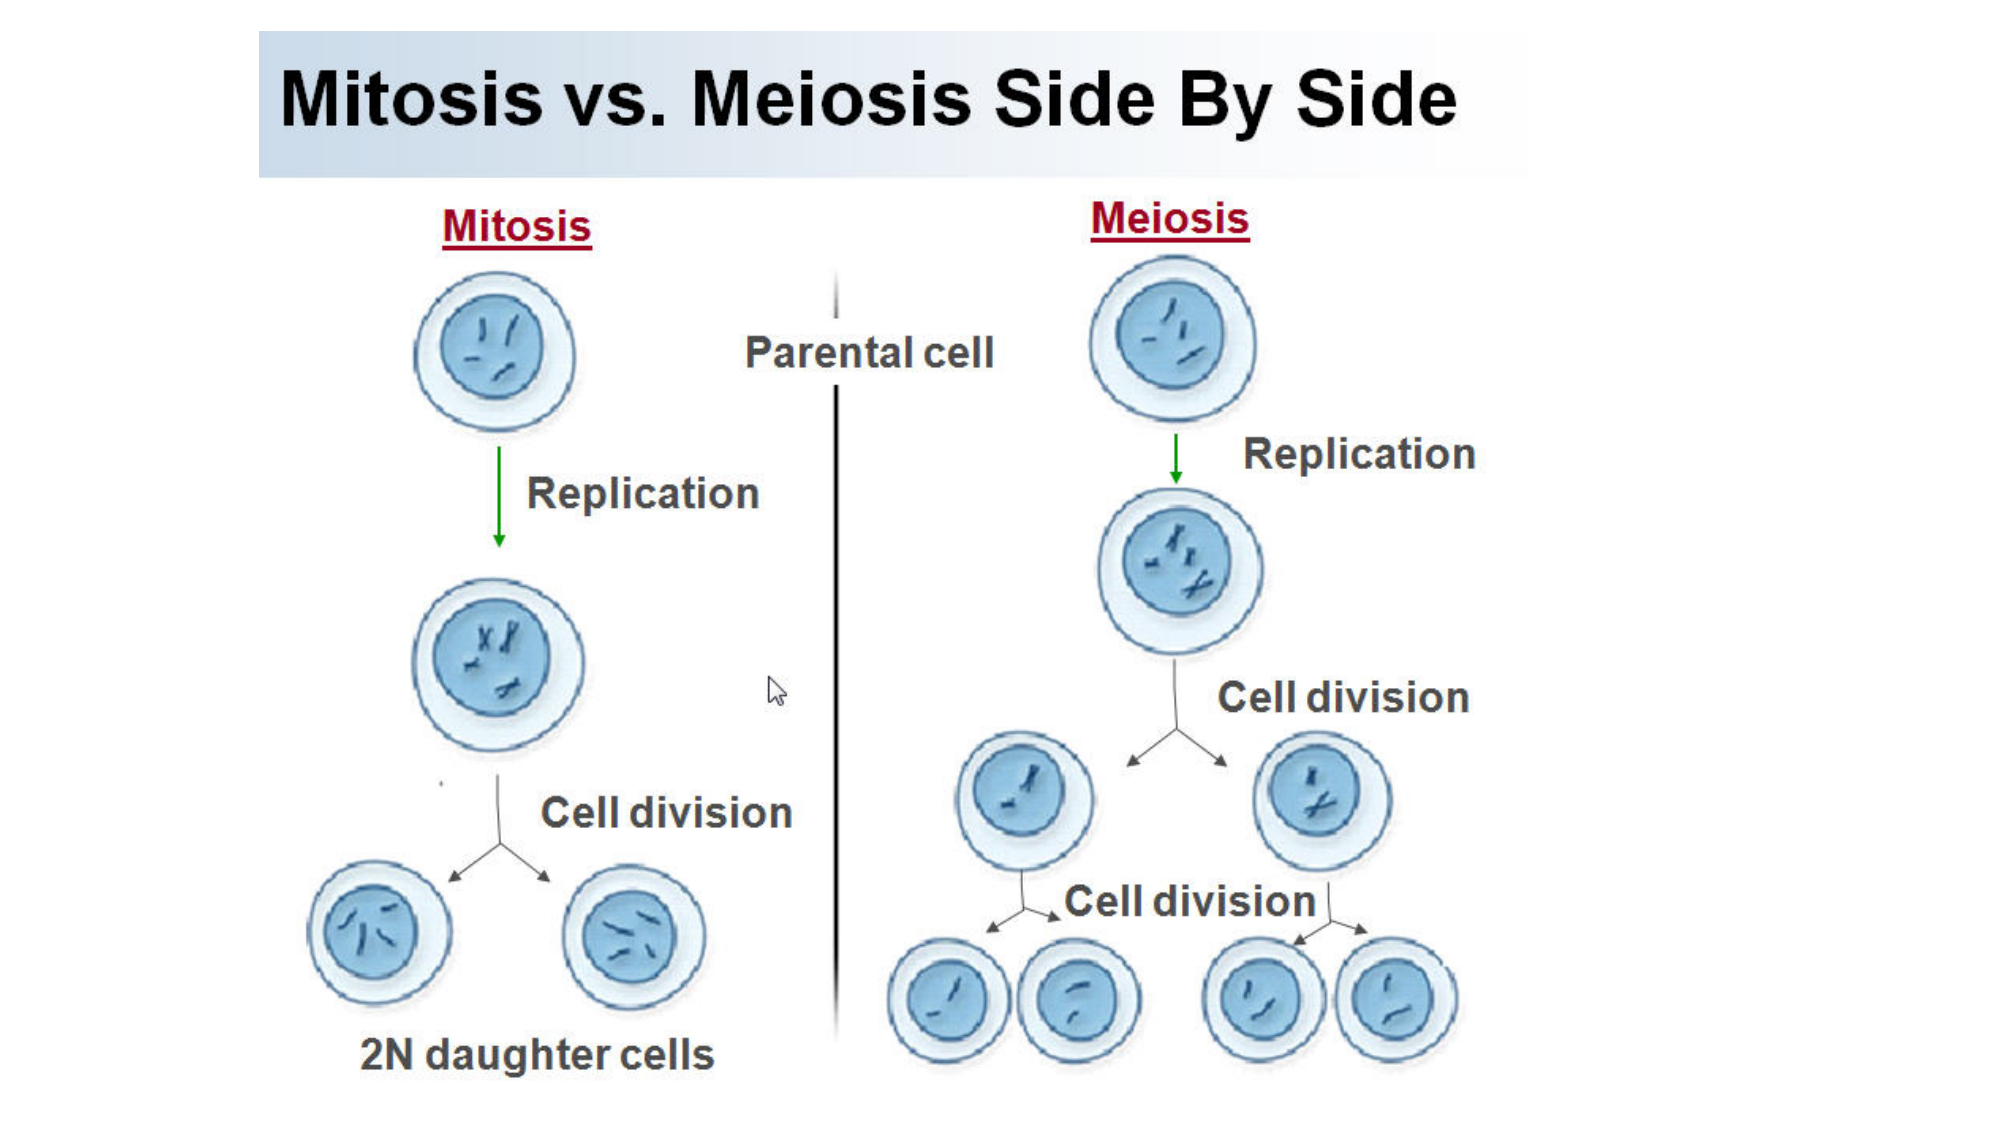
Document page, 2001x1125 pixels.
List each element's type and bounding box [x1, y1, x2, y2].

list [259, 31, 1529, 1103]
